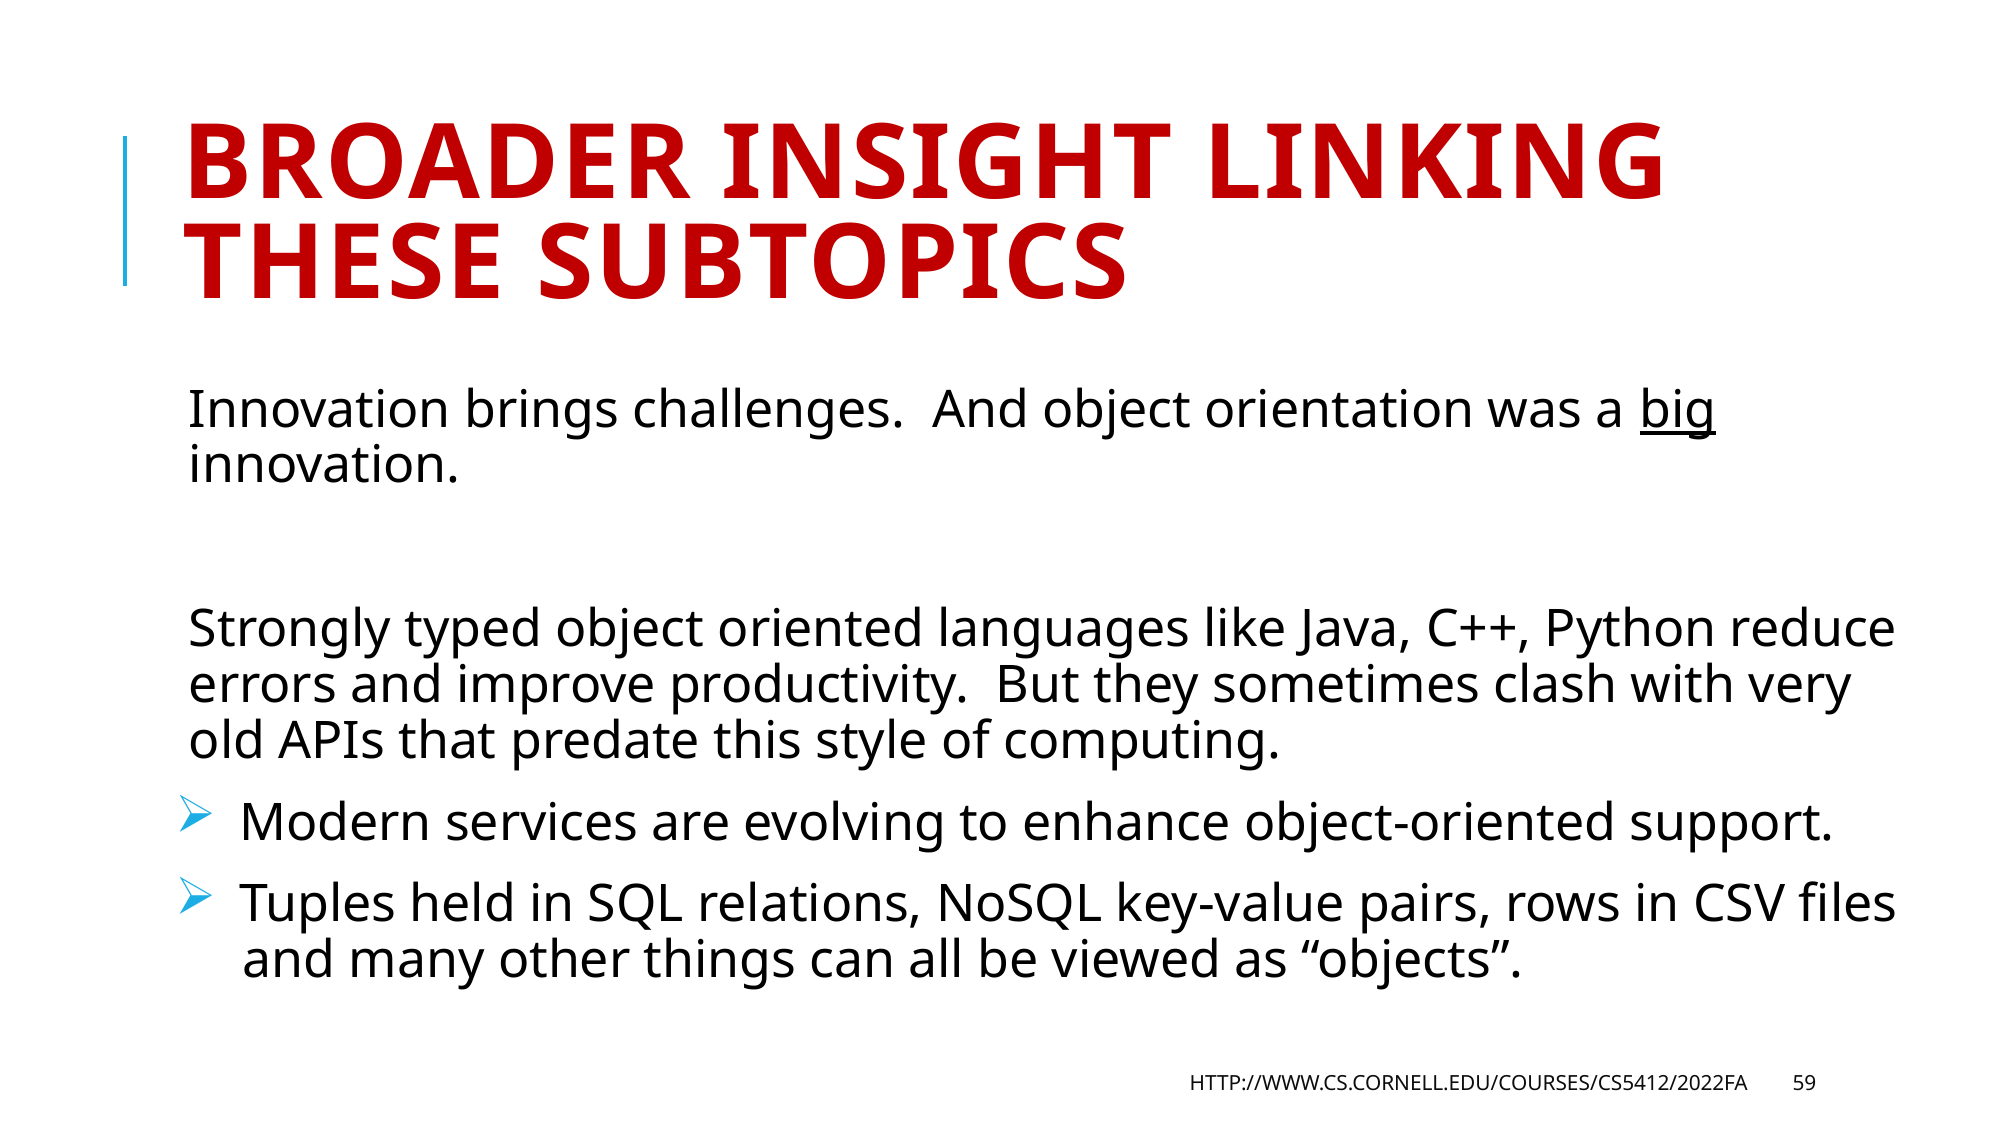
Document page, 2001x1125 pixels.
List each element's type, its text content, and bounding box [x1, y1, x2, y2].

list Innovation brings challenges. And object orientation was a big innovation. Strongly typed object oriented languages like Java, C++, Python reduce errors and improve productivity. But they sometimes clash with very old APIs that predate this style of computing. Modern services are evolving to enhance object-oriented support. Tuples held in SQL relations, NoSQL key-value pairs, rows in CSV files and many other things can all be viewed as “objects”. [168, 375, 1938, 1035]
footer http://www.cs.cornell.edu/courses/cs5412/2022fa [794, 1061, 1763, 1107]
slide_number 59 [1777, 1061, 1938, 1107]
title Broader Insight linking these subtopics [168, 96, 1952, 342]
